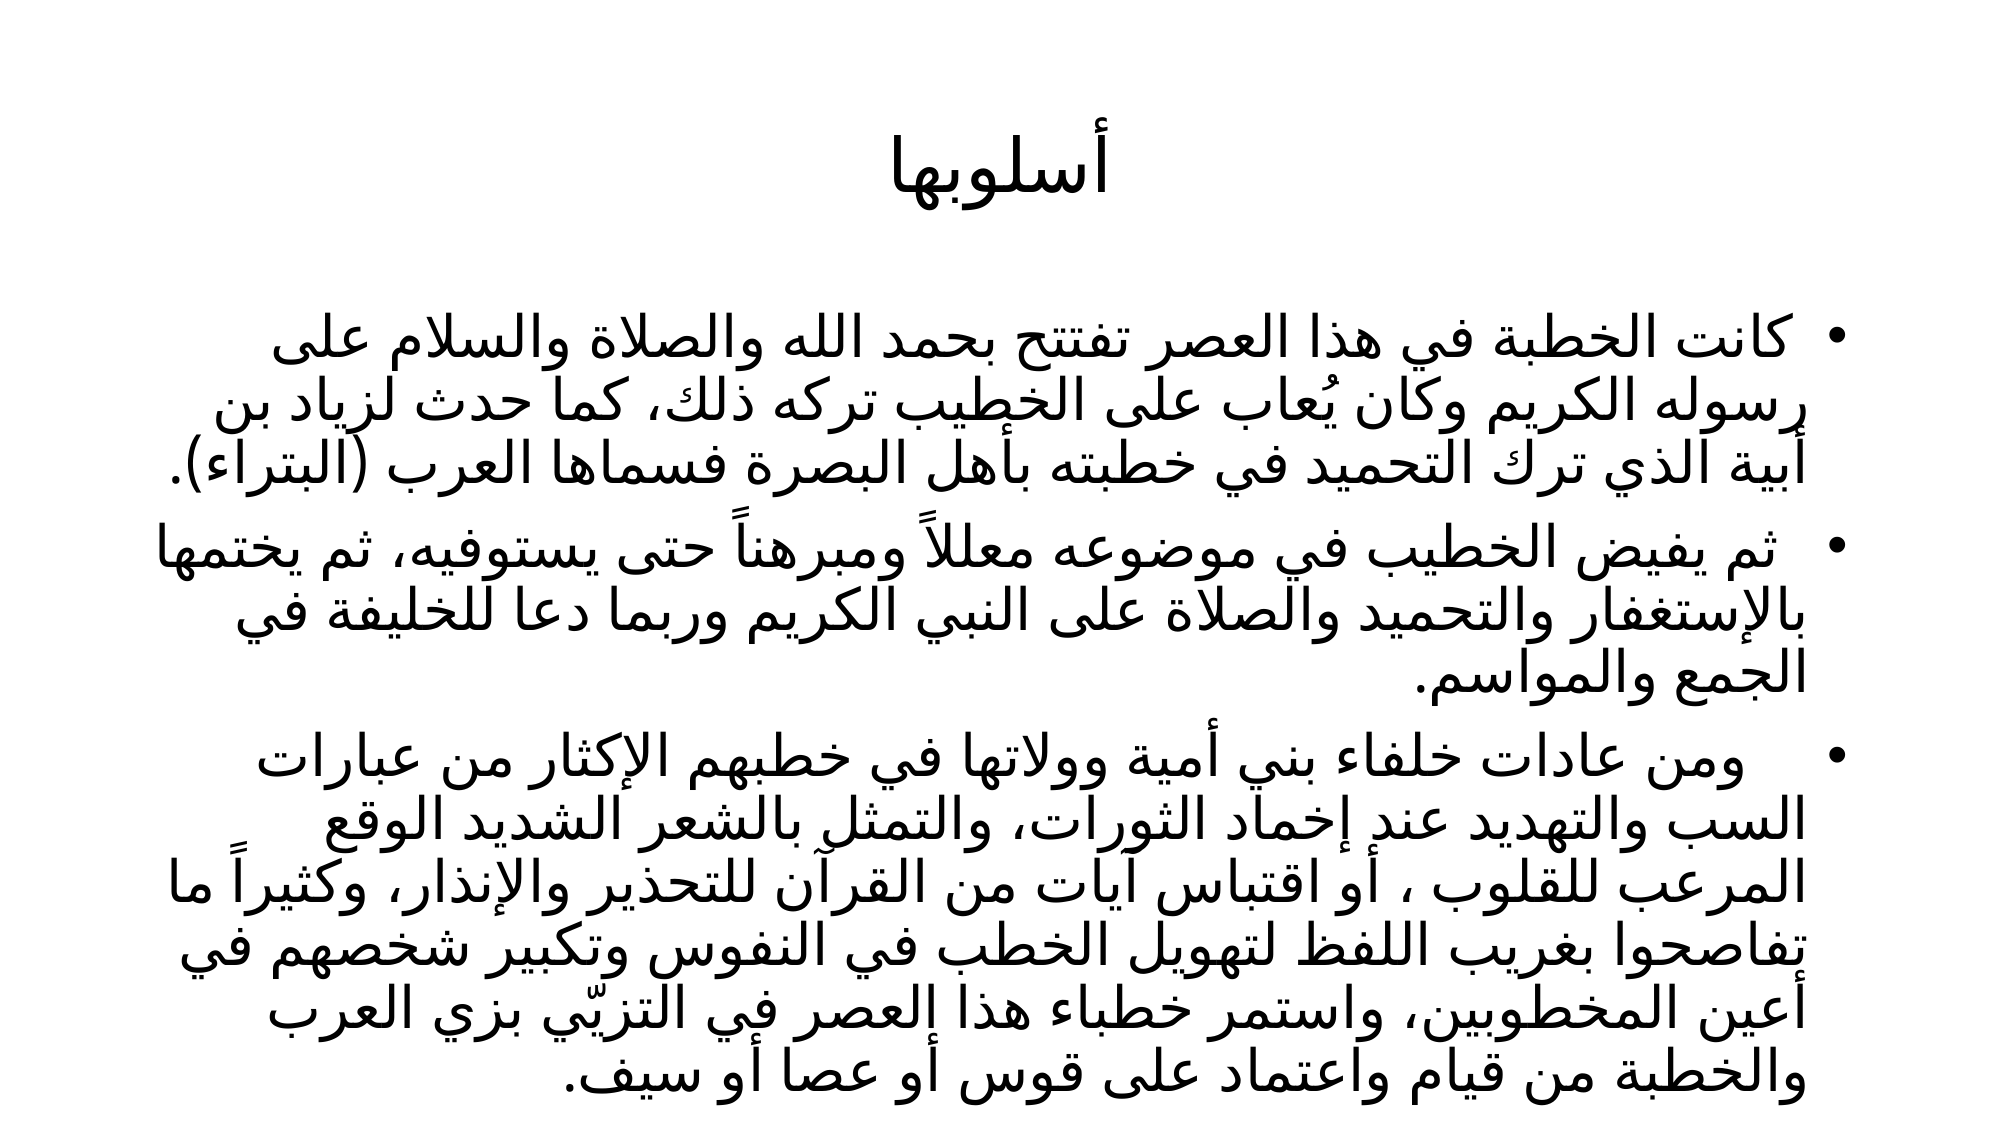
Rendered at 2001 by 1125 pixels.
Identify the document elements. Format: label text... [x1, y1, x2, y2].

list كانت الخطبة في هذا العصر تفتتح بحمد الله والصلاة والسلام على رسوله الكريم وكان يُعاب على الخطيب تركه ذلك، كما حدث لزياد بن أبية الذي ترك التحميد في خطبته بأهل البصرة فسماها العرب (البتراء). ثم يفيض الخطيب في موضوعه معللاً ومبرهناً حتى يستوفيه، ثم يختمها بالإستغفار والتحميد والصلاة على النبي الكريم وربما دعا للخليفة في الجمع والمواسم. ومن عادات خلفاء بني أمية وولاتها في خطبهم الإكثار من عبارات السب والتهديد عند إخماد الثورات، والتمثل بالشعر الشديد الوقع المرعب للقلوب ، أو اقتباس آيات من القرآن للتحذير والإنذار، وكثيراً ما تفاصحوا بغريب اللفظ لتهويل الخطب في النفوس وتكبير شخصهم في أعين المخطوبين، واستمر خطباء هذا العصر في التزيّي بزي العرب والخطبة من قيام واعتماد على قوس أو عصا أو سيف. [137, 299, 1863, 1014]
title أسلوبها [137, 59, 1863, 278]
